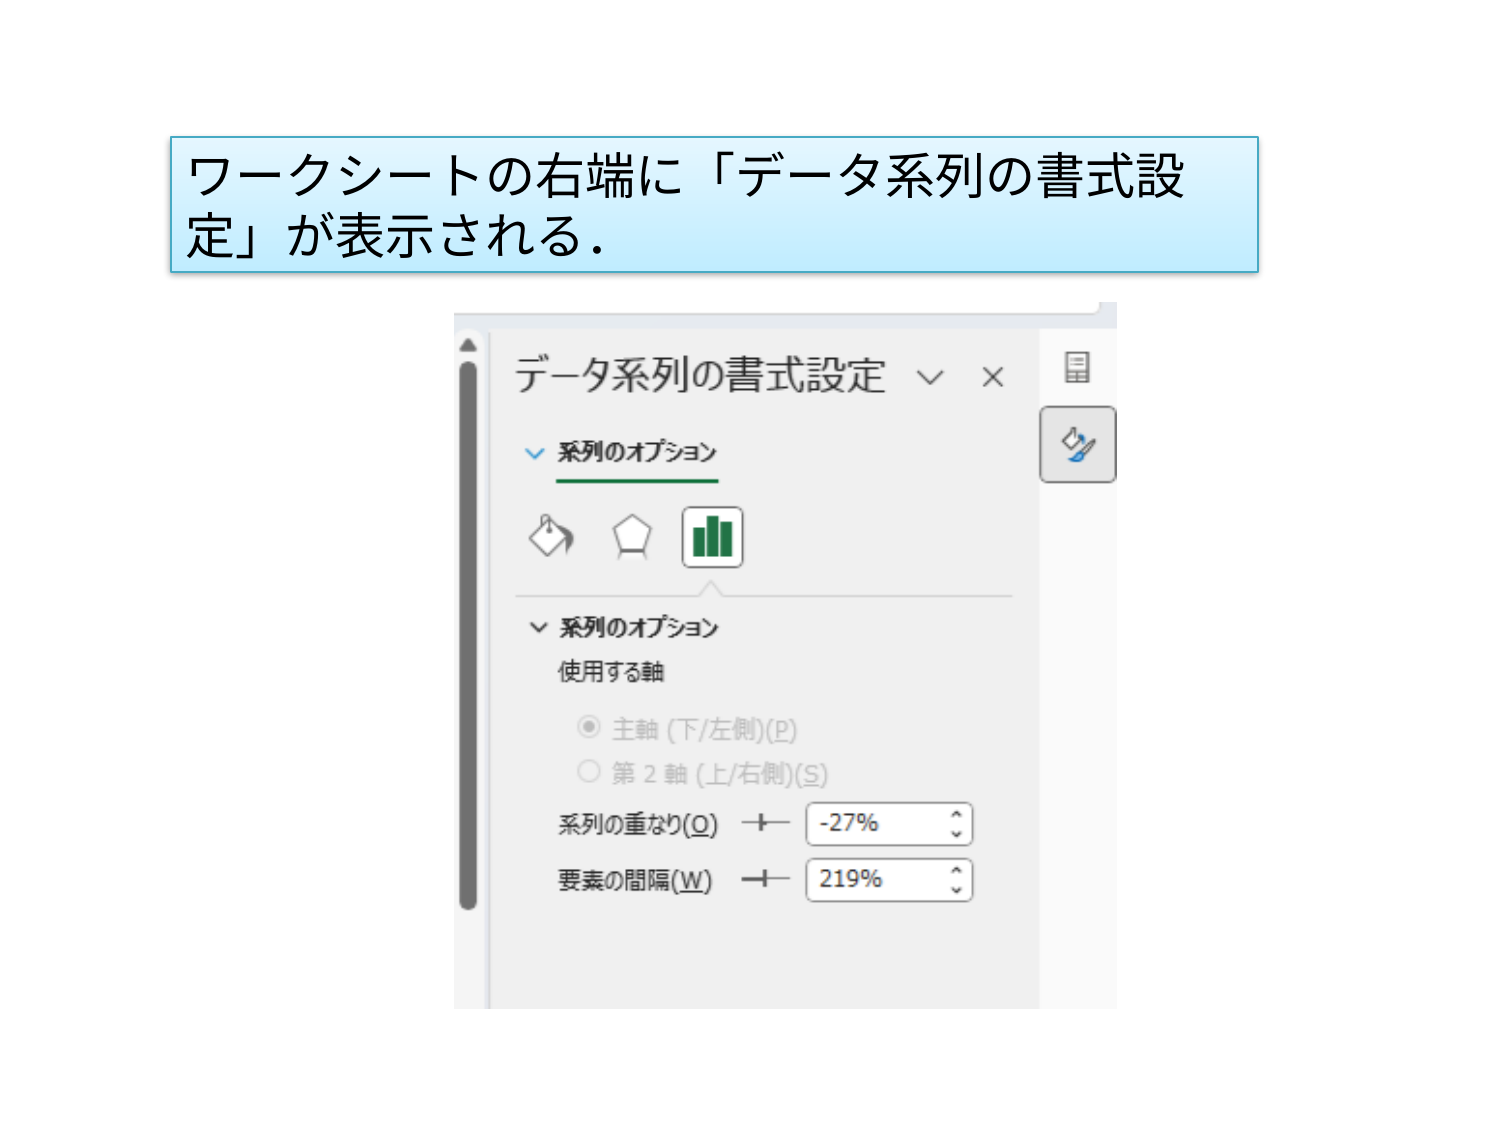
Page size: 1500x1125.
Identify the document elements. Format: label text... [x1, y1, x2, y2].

picture [454, 302, 1117, 1009]
text_box ワークシートの右端に「データ系列の書式設定」が表示される． [170, 136, 1259, 273]
